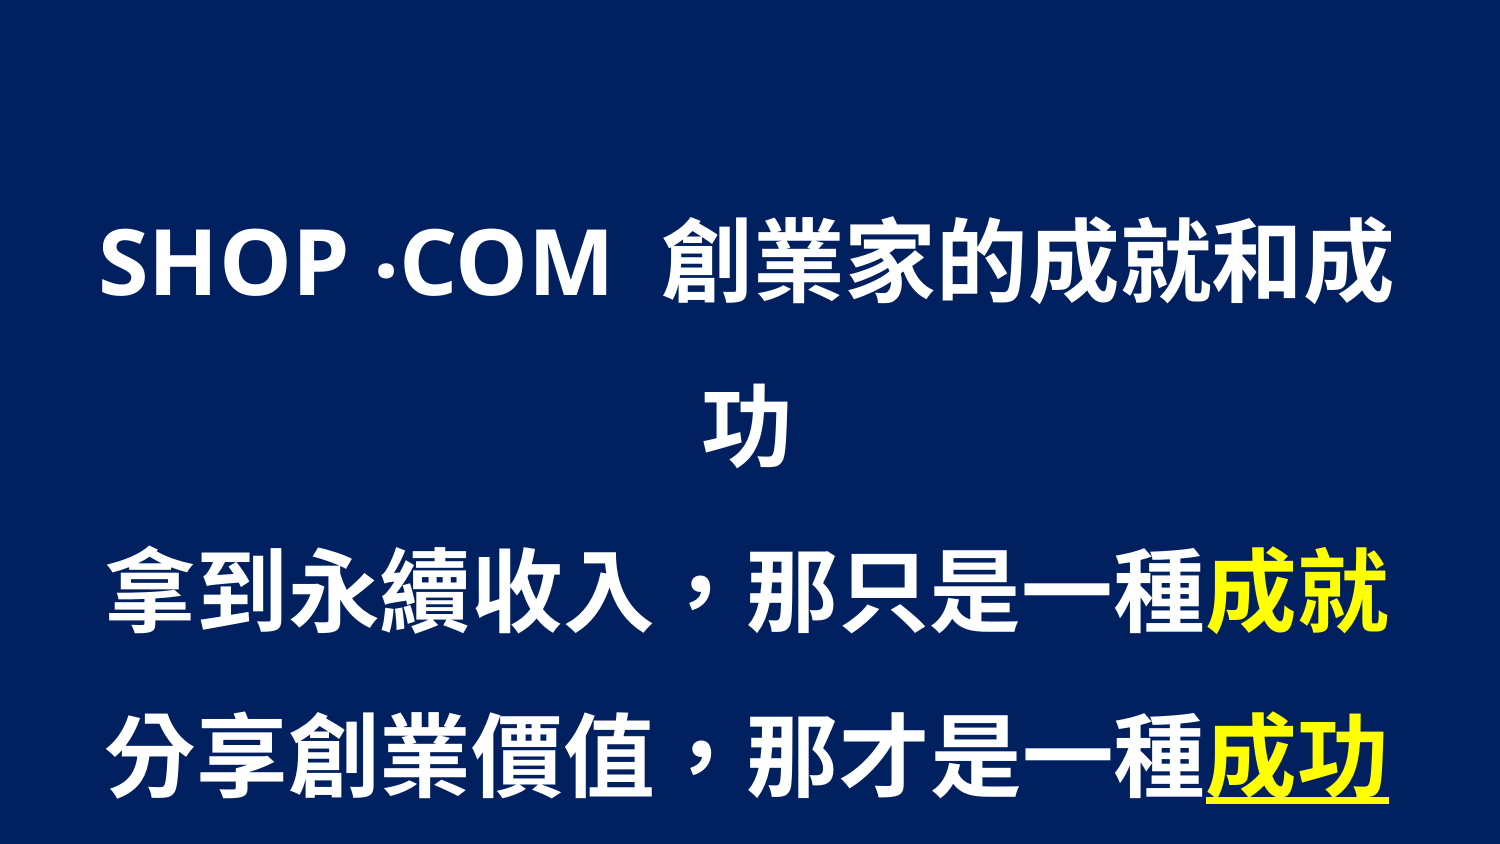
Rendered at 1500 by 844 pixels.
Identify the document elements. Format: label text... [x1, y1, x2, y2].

text_box SHOP ‧COM 創業家的成就和成功 拿到永續收入，那只是一種成就 分享創業價值，那才是一種成功 [41, 141, 1453, 694]
